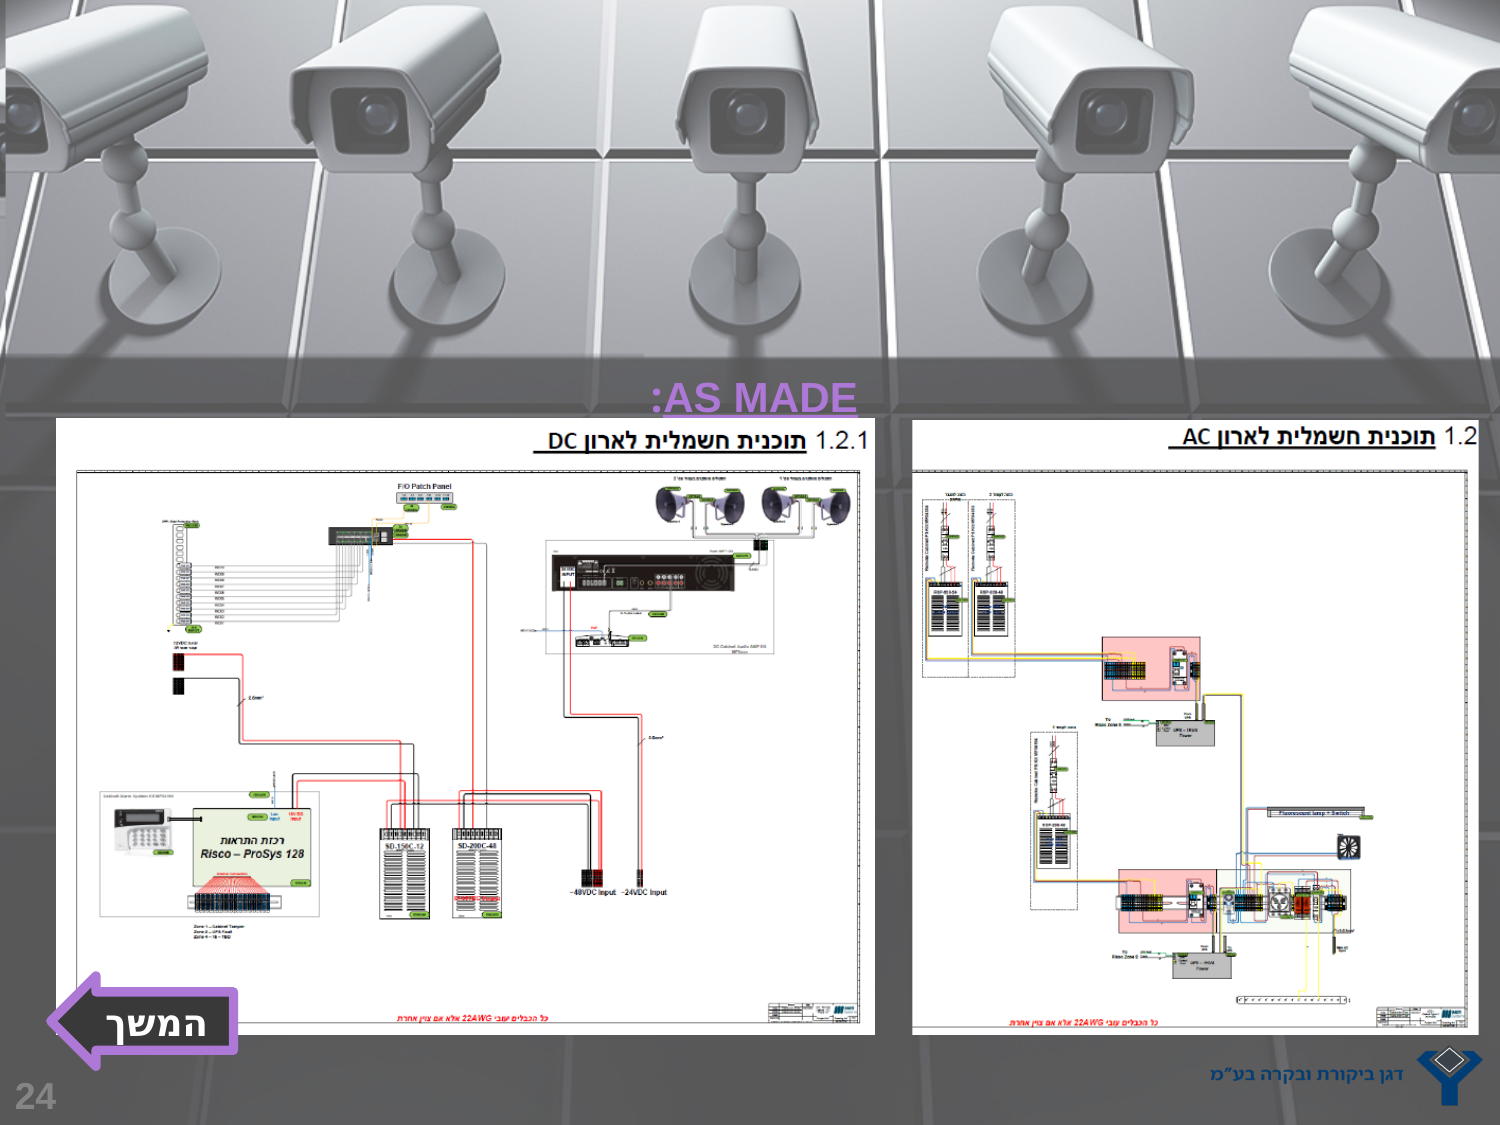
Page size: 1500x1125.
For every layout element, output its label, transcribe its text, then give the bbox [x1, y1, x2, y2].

text_box המשך [64, 1035, 234, 1067]
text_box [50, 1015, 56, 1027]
picture [56, 418, 875, 1035]
picture [1210, 1045, 1483, 1106]
text_box AS MADE: [430, 338, 1135, 446]
text_box 24 [0, 1064, 80, 1125]
picture [912, 420, 1479, 1035]
